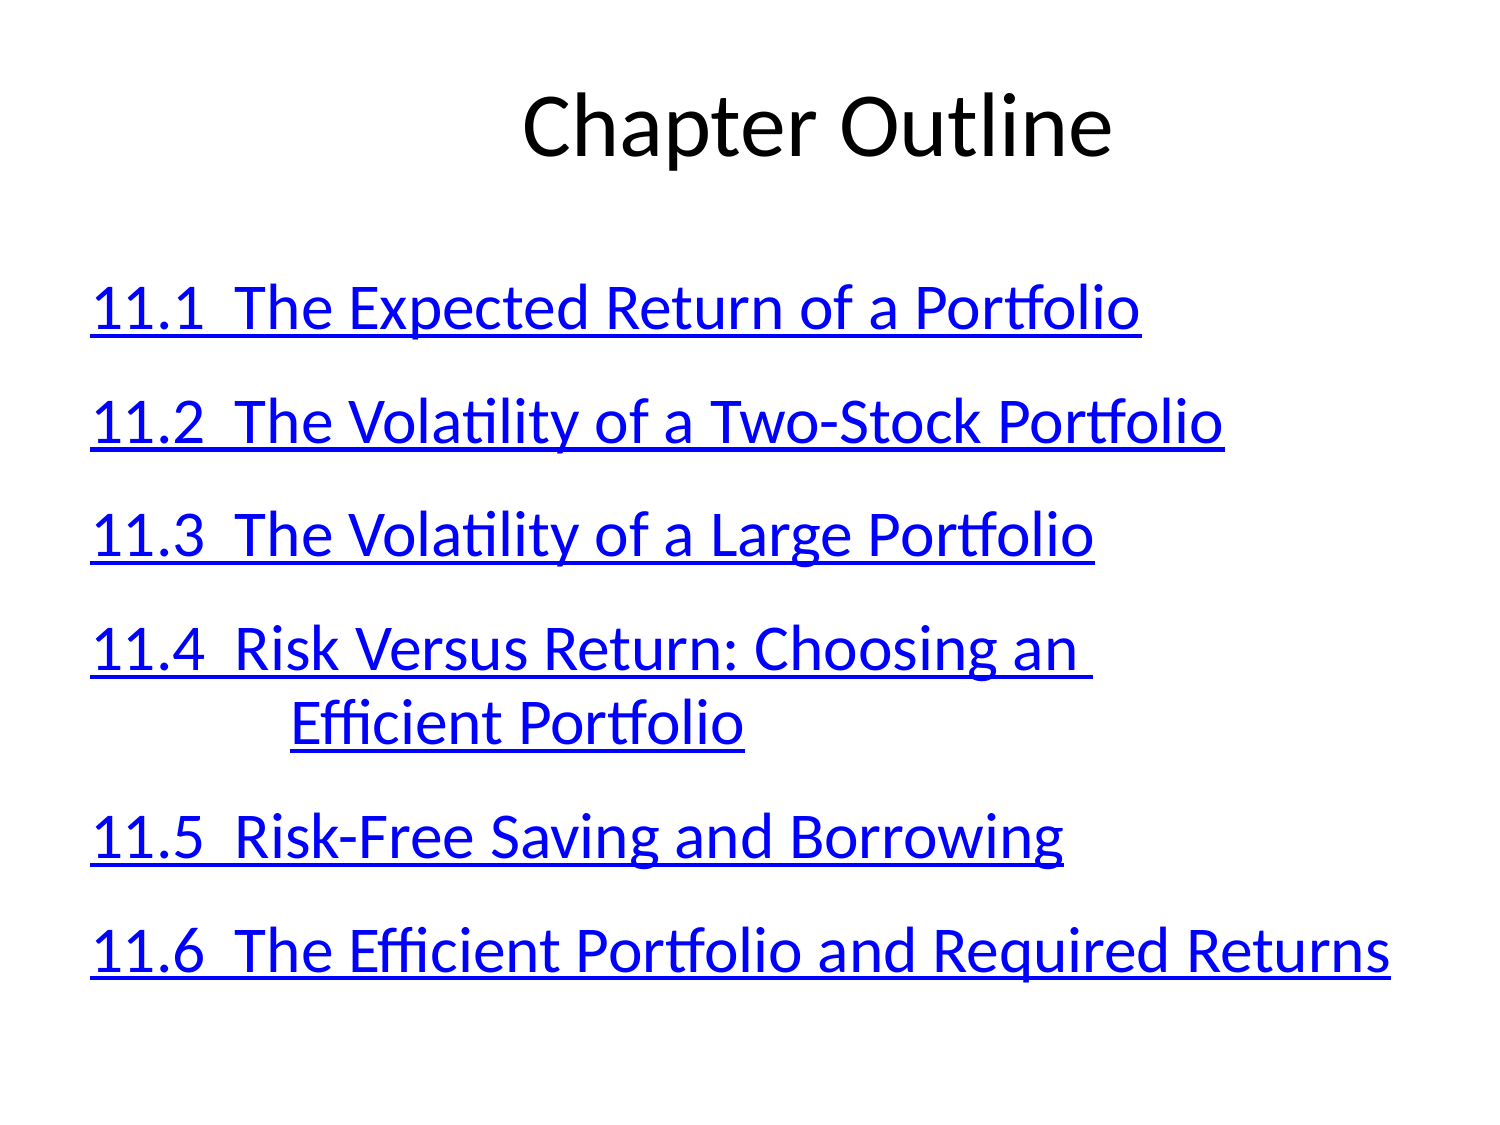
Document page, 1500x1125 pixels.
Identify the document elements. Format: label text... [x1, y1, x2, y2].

list 11.1 The Expected Return of a Portfolio 11.2 The Volatility of a Two-Stock Portfolio 11.3 The Volatility of a Large Portfolio 11.4 Risk Versus Return: Choosing an Efficient Portfolio 11.5 Risk-Free Saving and Borrowing 11.6 The Efficient Portfolio and Required Returns [74, 262, 1426, 1006]
title Chapter Outline [187, 26, 1451, 214]
